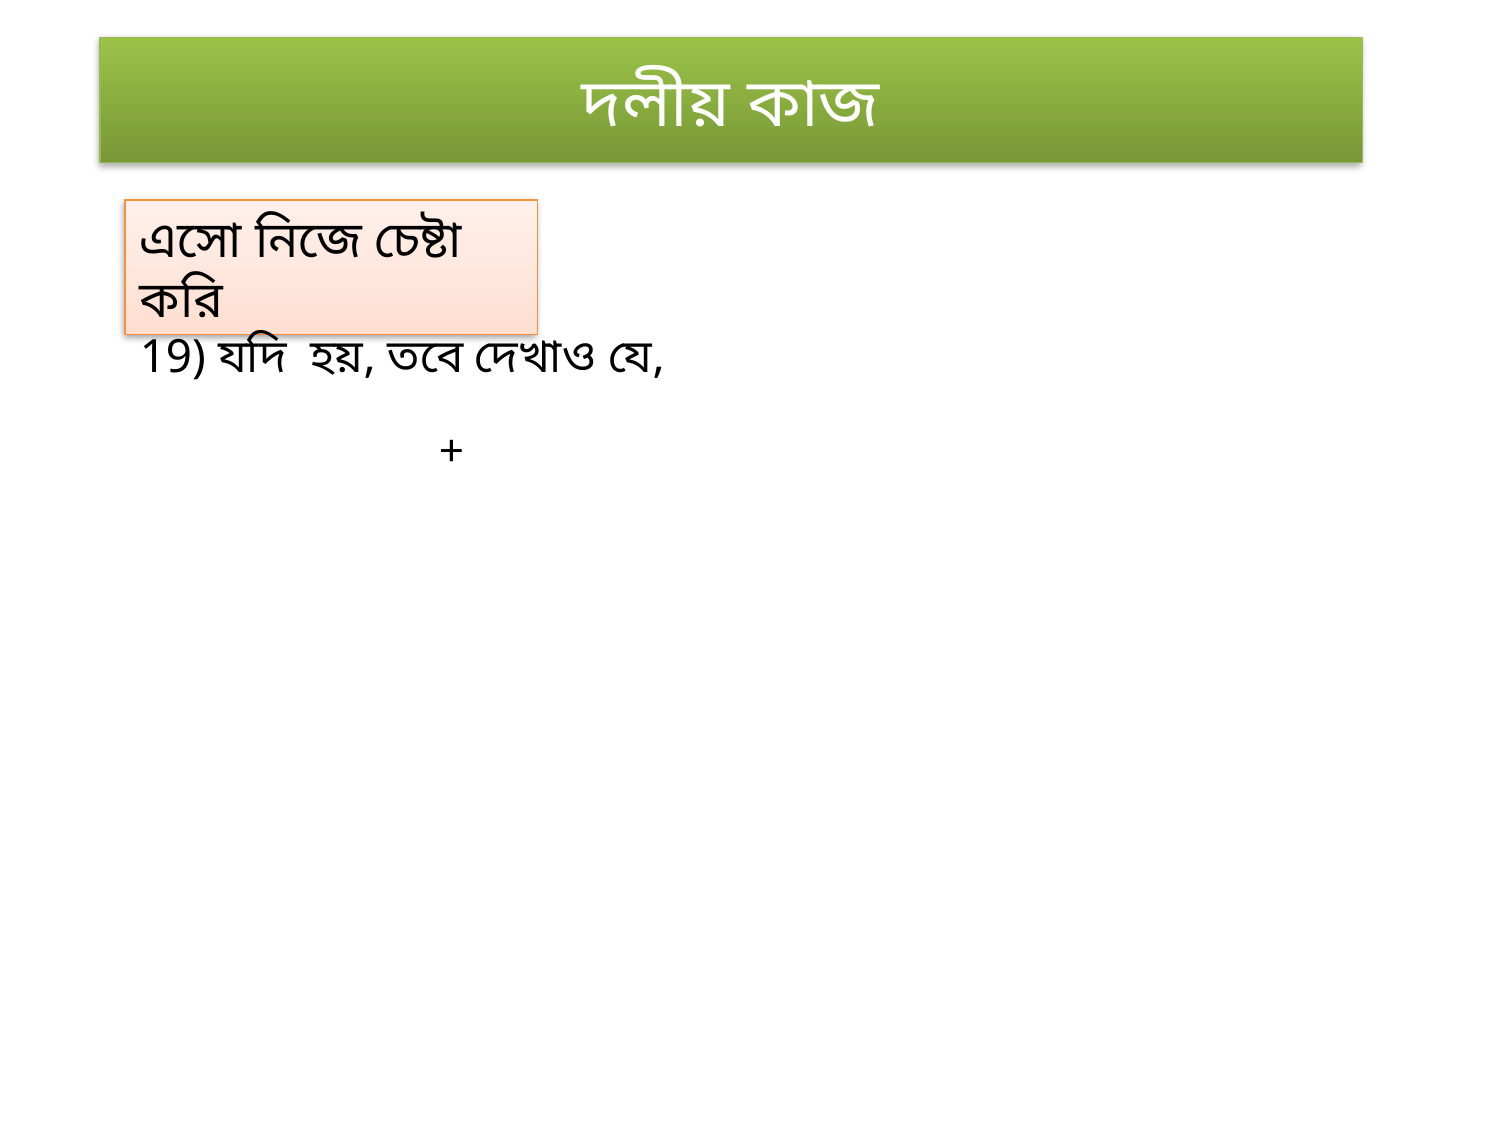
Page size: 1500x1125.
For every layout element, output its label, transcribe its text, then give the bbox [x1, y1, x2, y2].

text_box এসো নিজে চেষ্টা করি [124, 199, 538, 335]
text_box দলীয় কাজ [99, 37, 1363, 163]
